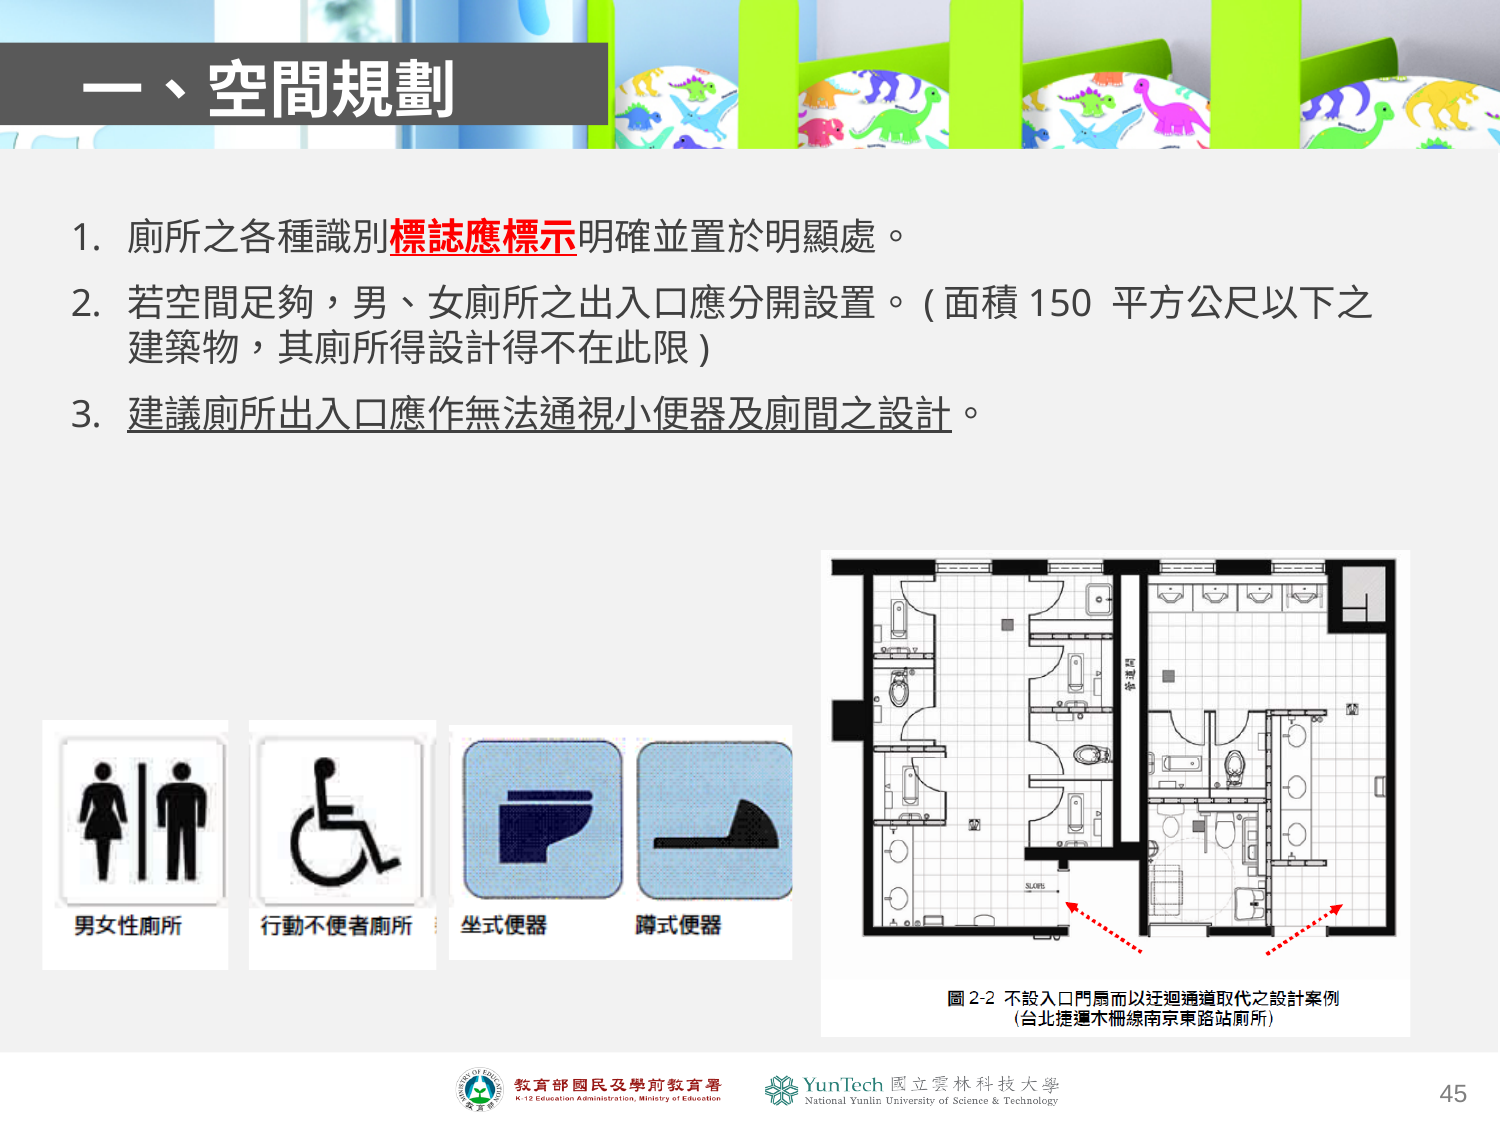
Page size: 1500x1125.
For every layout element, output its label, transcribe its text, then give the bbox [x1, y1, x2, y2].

picture [454, 1066, 724, 1113]
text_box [42, 719, 793, 971]
picture [820, 550, 1411, 1037]
picture [765, 1075, 1063, 1106]
text_box 廁所之各種識別標誌應標示明確並置於明顯處。 若空間足夠，男、女廁所之出入口應分開設置。(面積150 平方公尺以下之建築物，其廁所得設計得不在此限) 建議廁所出入口應作無法通視小便器及廁間之設計。 [56, 205, 1411, 443]
picture [0, 0, 1500, 153]
text_box 一、空間規劃 [66, 42, 472, 133]
